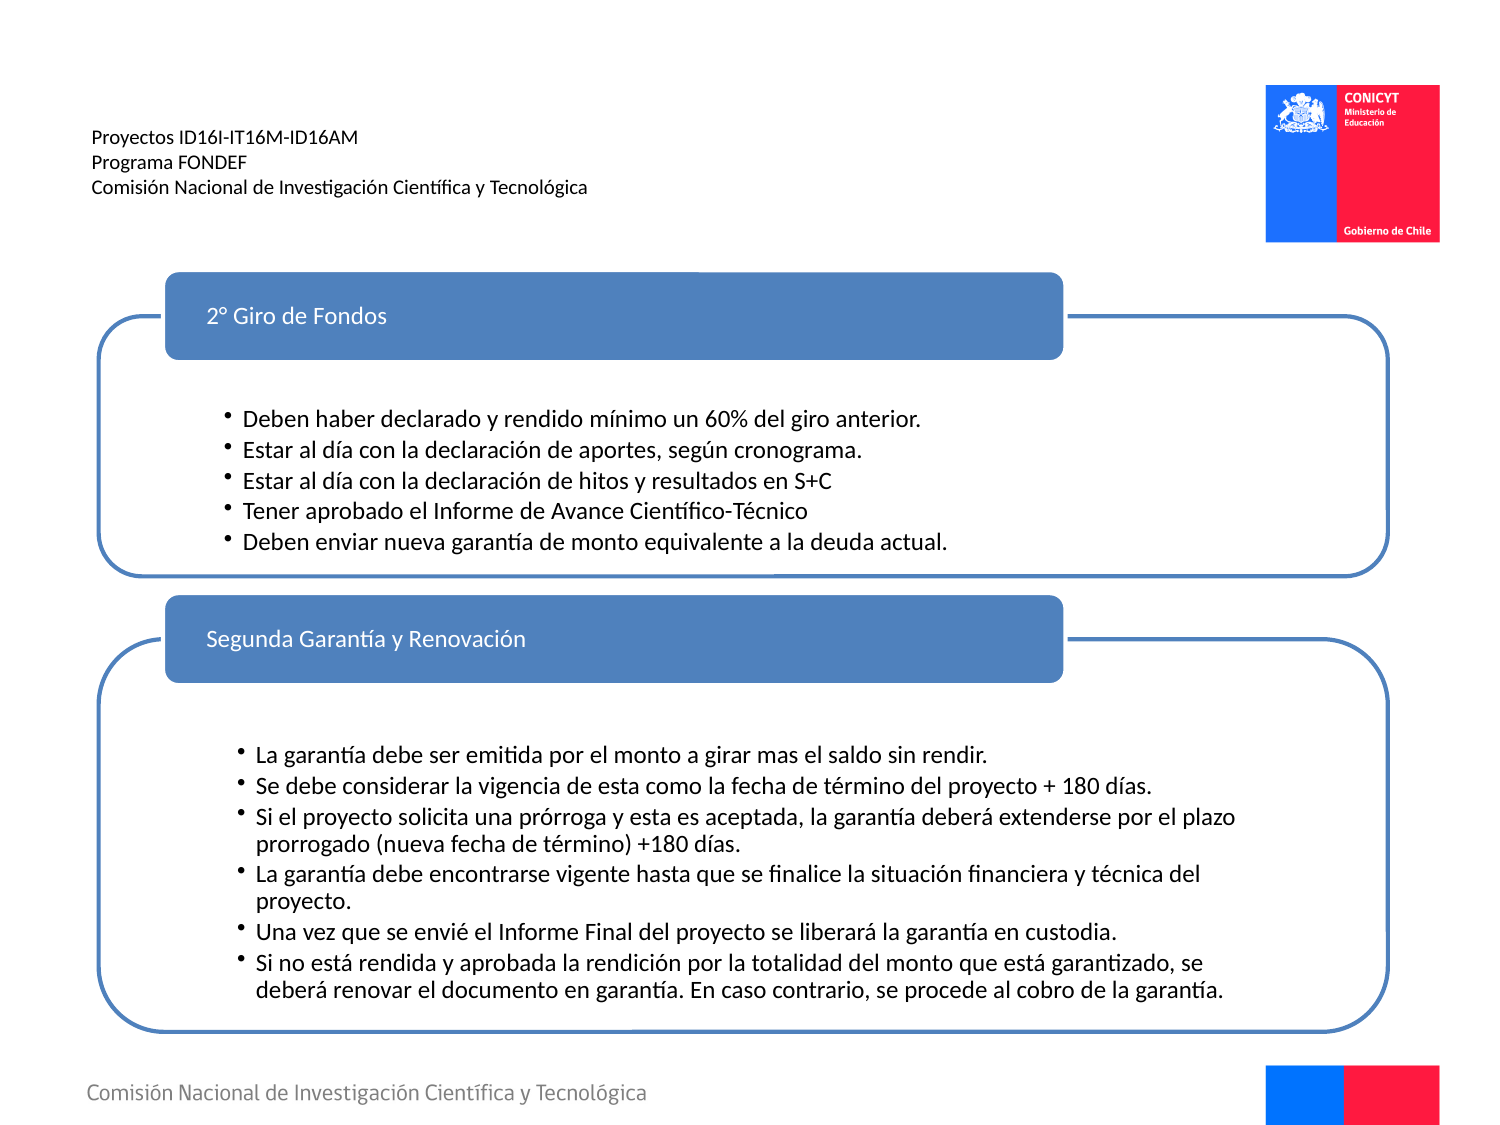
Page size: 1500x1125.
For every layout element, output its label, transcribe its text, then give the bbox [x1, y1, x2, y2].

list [98, 266, 1389, 1036]
title Proyectos ID16I-IT16M-ID16AM Programa FONDEF Comisión Nacional de Investigación Científica y Tecnológica [76, 78, 1248, 245]
picture [0, 0, 1500, 1125]
